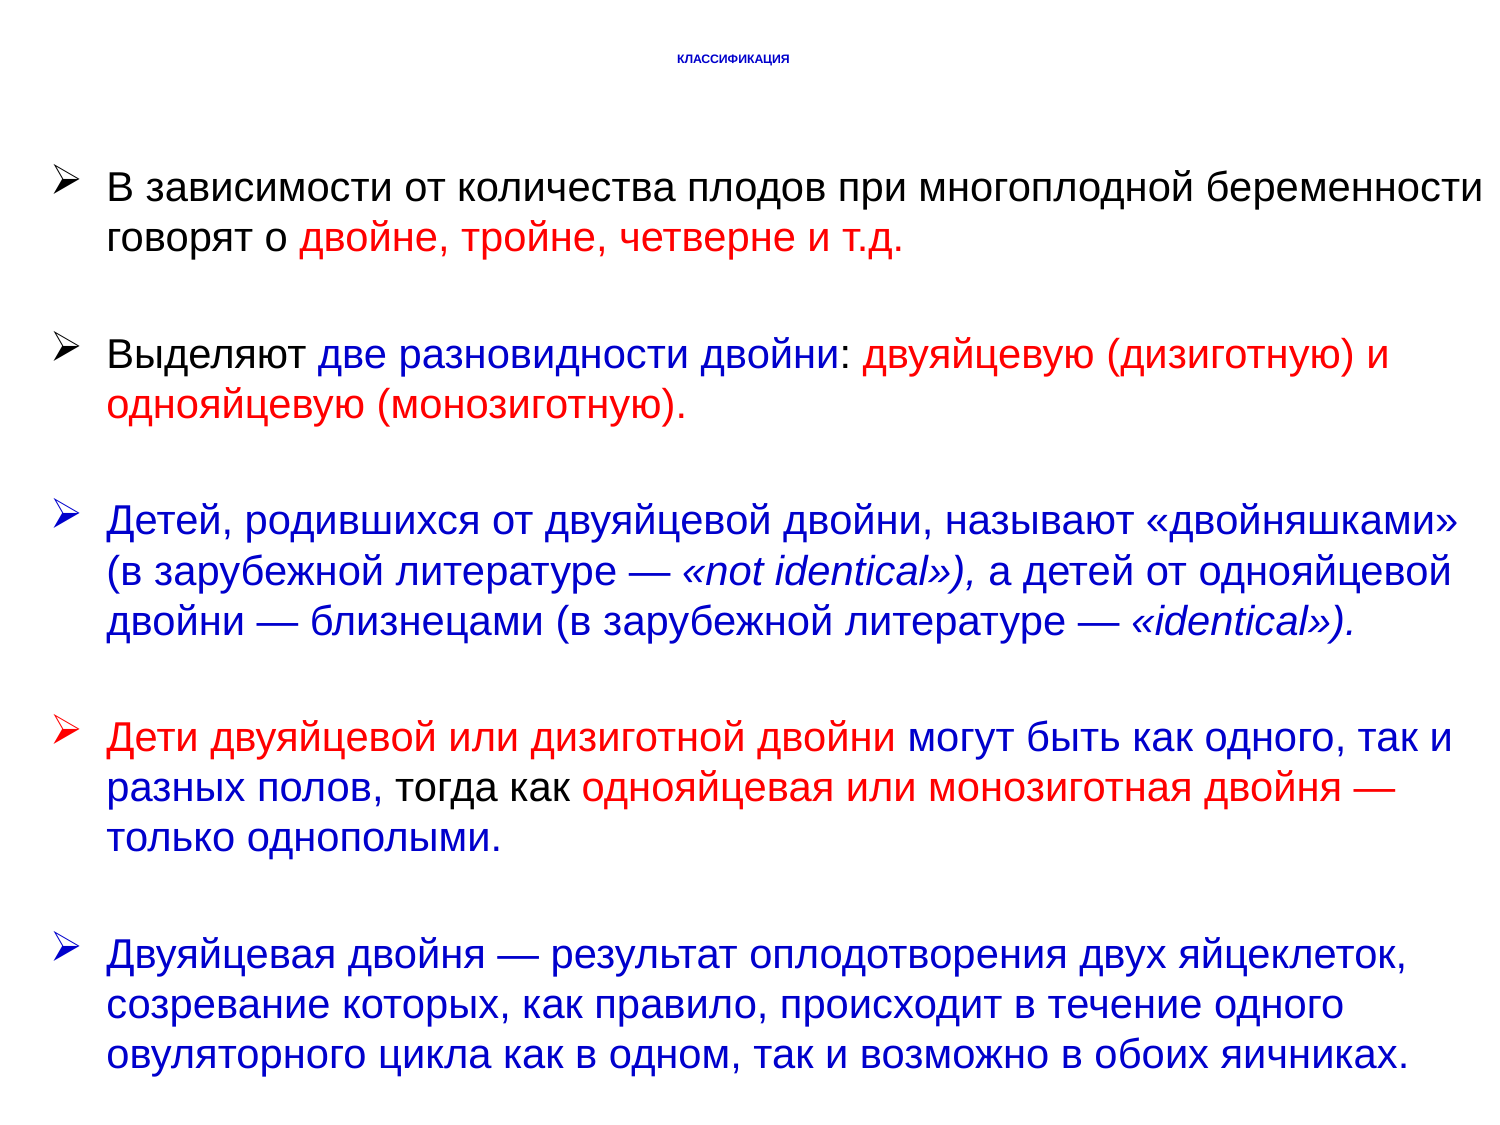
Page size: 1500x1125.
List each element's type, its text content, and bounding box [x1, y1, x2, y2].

list В зависимости от количества плодов при многоплодной беременности говорят о двойне, тройне, четверне и т.д. Выделяют две разновидности двойни: двуяйцевую (дизиготную) и однояйцевую (монозиготную). Детей, родившихся от двуяйцевой двойни, называют «двойняшками» (в зарубежной литературе — «not identical»), а детей от однояйцевой двойни — близнецами (в зарубежной литературе — «identical»). Дети двуяйцевой или дизиготной двойни могут быть как одного, так и разных полов, тогда как однояйцевая или монозиготная двойня — только однополыми. Двуяйцевая двойня — результат оплодотворения двух яйцеклеток, созревание которых, как правило, происходит в течение одного овуляторного цикла как в одном, так и возможно в обоих яичниках. [35, 152, 1500, 1102]
title КЛАССИФИКАЦИЯ [58, 0, 1409, 118]
